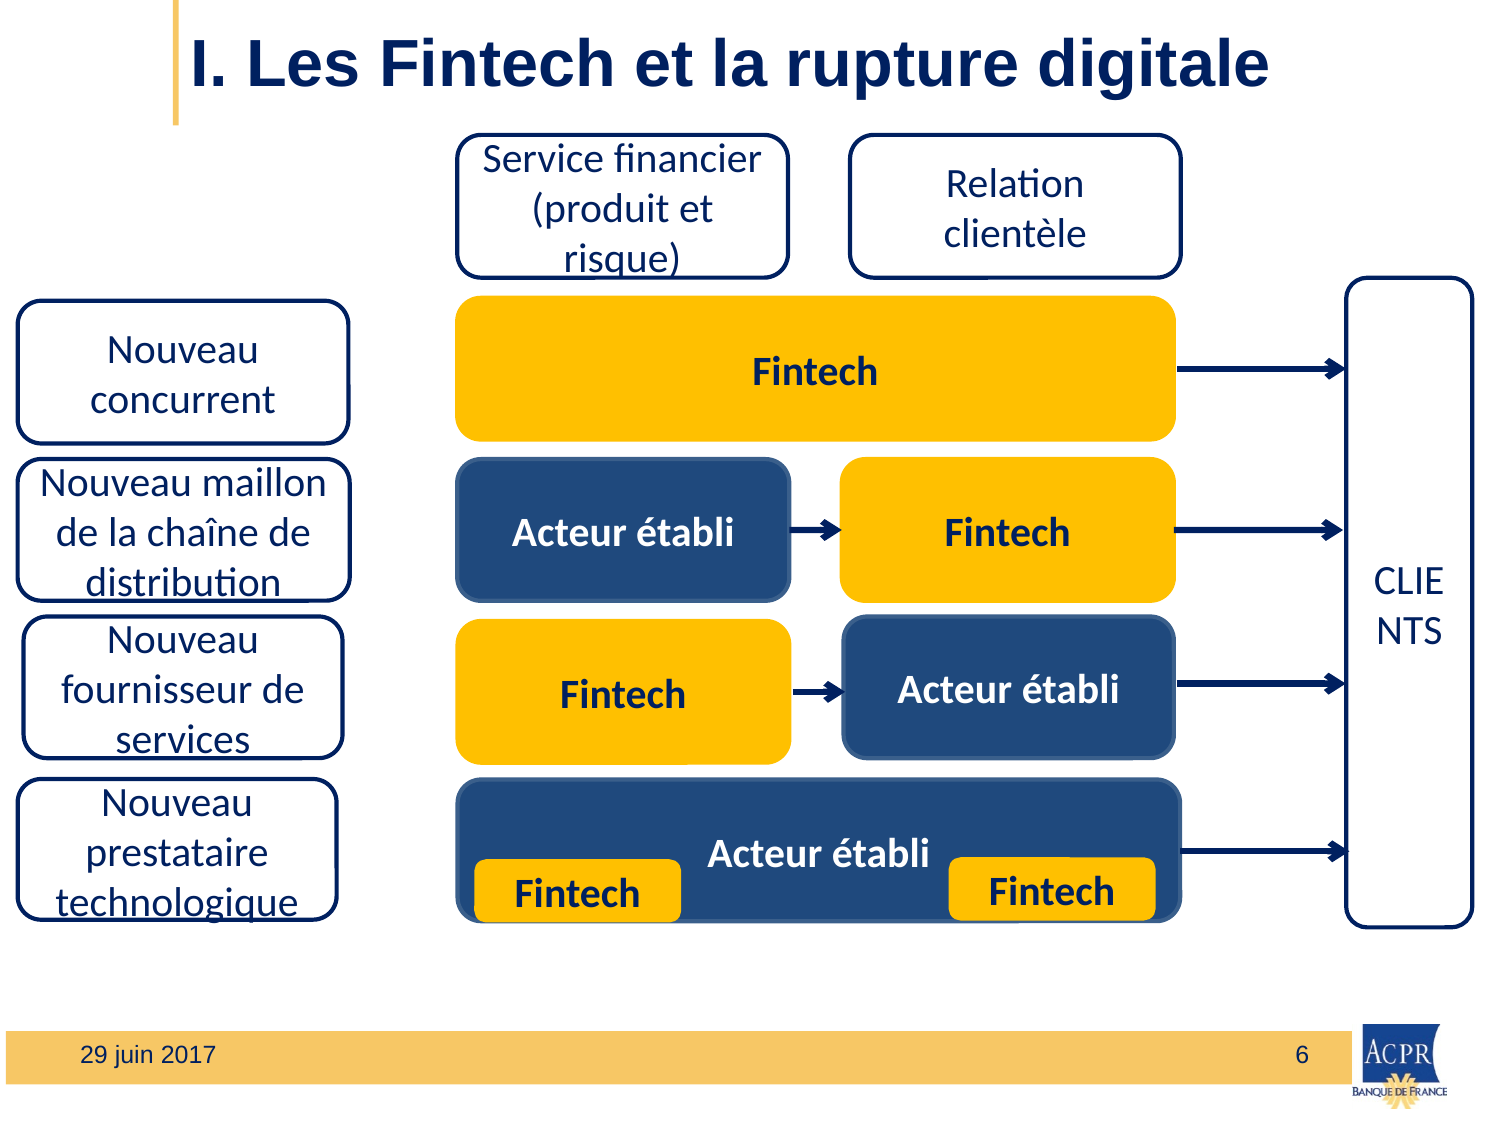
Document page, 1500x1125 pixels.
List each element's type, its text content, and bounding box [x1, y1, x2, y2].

picture [1352, 1024, 1447, 1109]
text_box Fintech [455, 295, 1176, 442]
text_box CLIENTS [1344, 275, 1475, 930]
slide_number 29 juin 2017 [64, 1023, 415, 1084]
text_box Acteur établi [841, 614, 1176, 761]
text_box Acteur établi [455, 456, 792, 603]
text_box Nouveau maillon de la chaîne de distribution [15, 456, 352, 603]
text_box Acteur établi [455, 777, 1183, 924]
text_box Fintech [474, 859, 682, 923]
text_box Fintech [948, 857, 1156, 921]
text_box Nouveau concurrent [15, 298, 351, 446]
text_box Fintech [455, 618, 792, 765]
text_box Fintech [839, 456, 1176, 603]
text_box Relation clientèle [847, 132, 1183, 280]
title I. Les Fintech et la rupture digitale [175, 0, 1471, 125]
text_box Nouveau fournisseur de services [21, 614, 345, 761]
text_box Nouveau prestataire technologique [15, 776, 339, 922]
slide_number 6 [974, 1023, 1325, 1084]
text_box Service financier (produit et risque) [455, 132, 791, 280]
